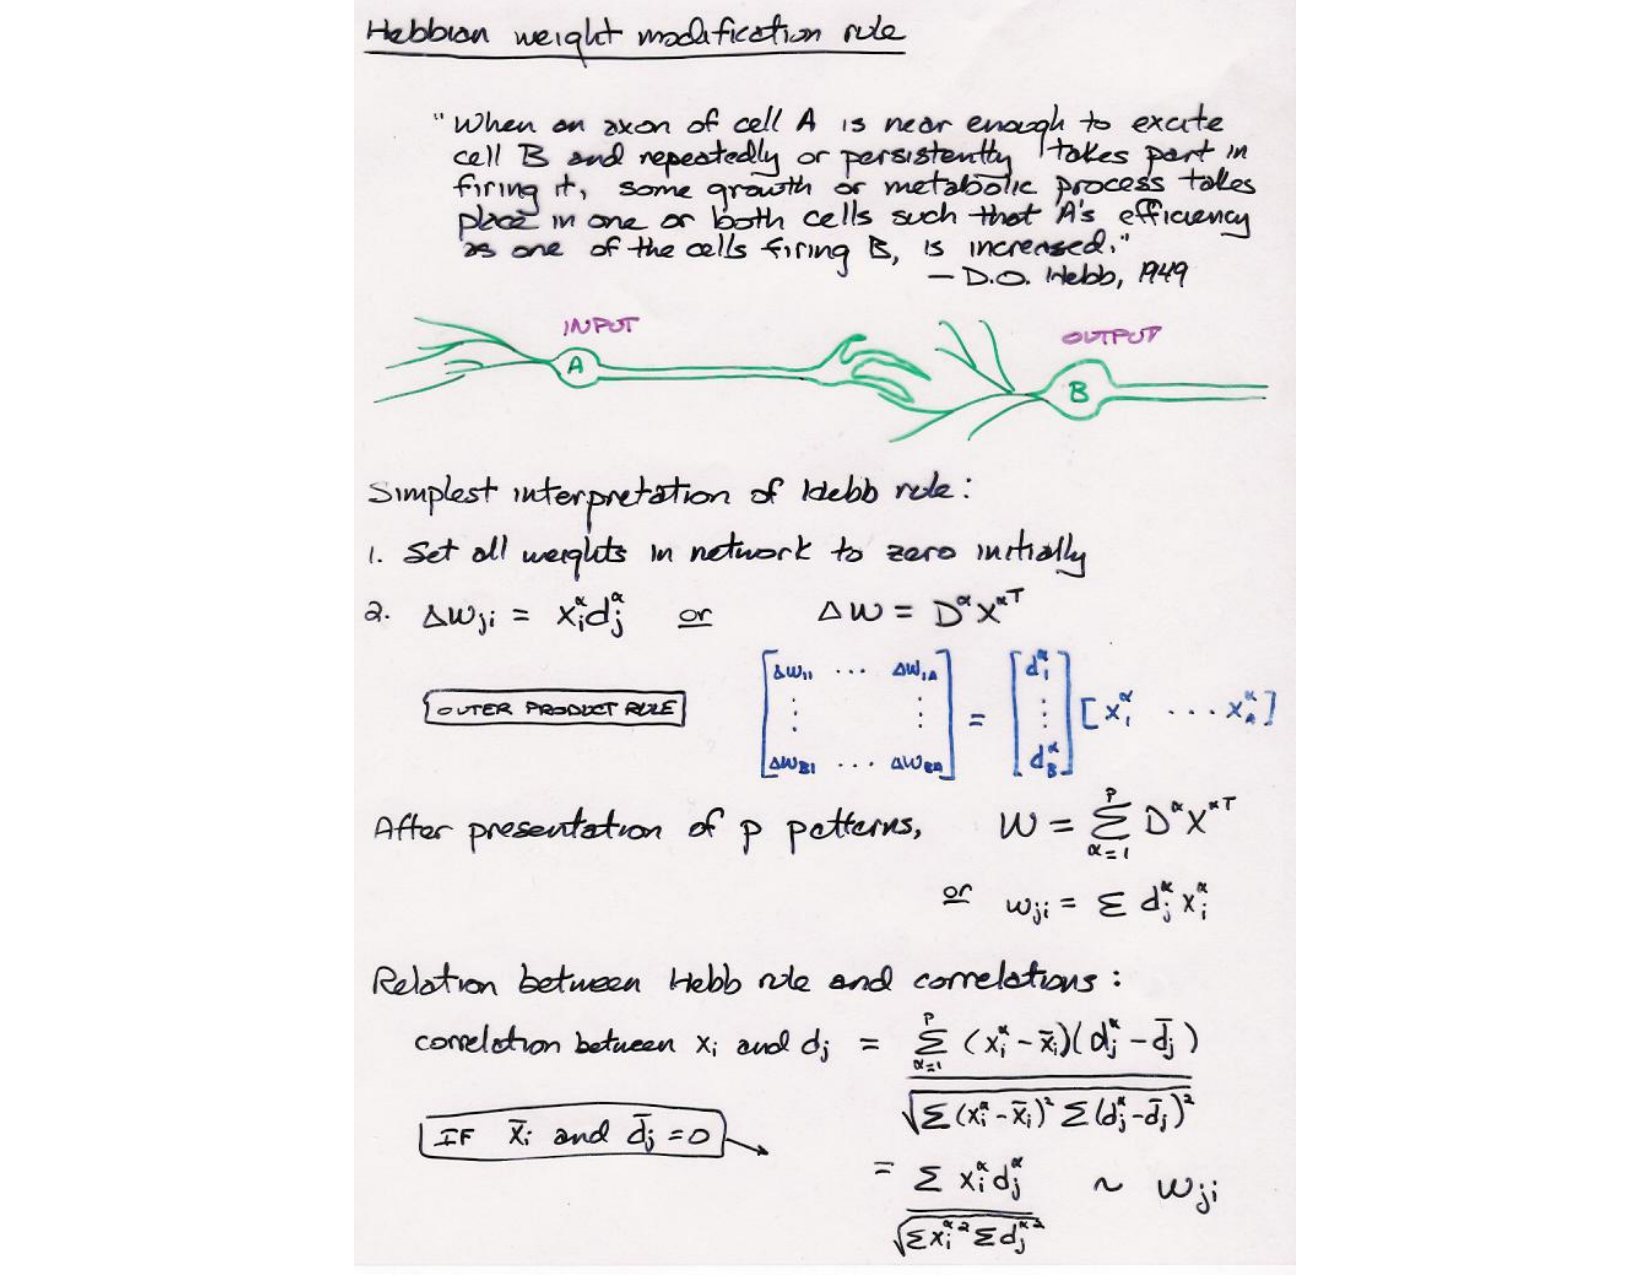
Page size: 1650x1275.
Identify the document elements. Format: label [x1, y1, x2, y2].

picture [353, 0, 1296, 1275]
